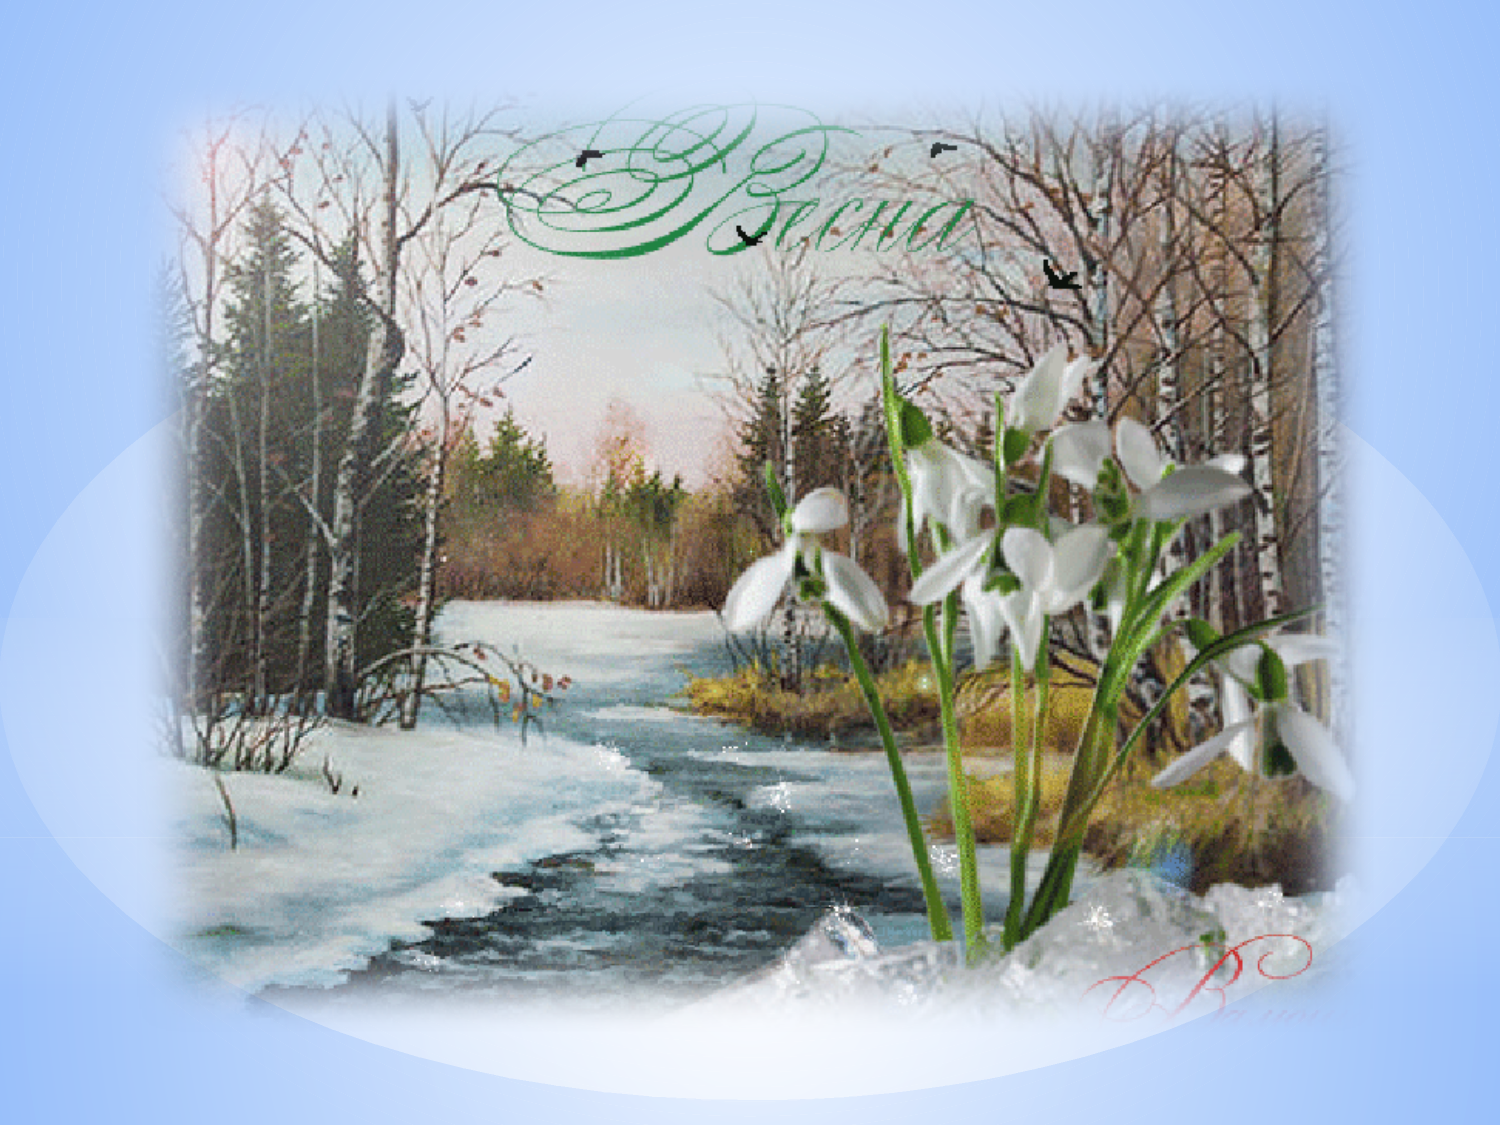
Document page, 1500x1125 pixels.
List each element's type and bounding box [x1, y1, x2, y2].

picture [135, 77, 1378, 1036]
